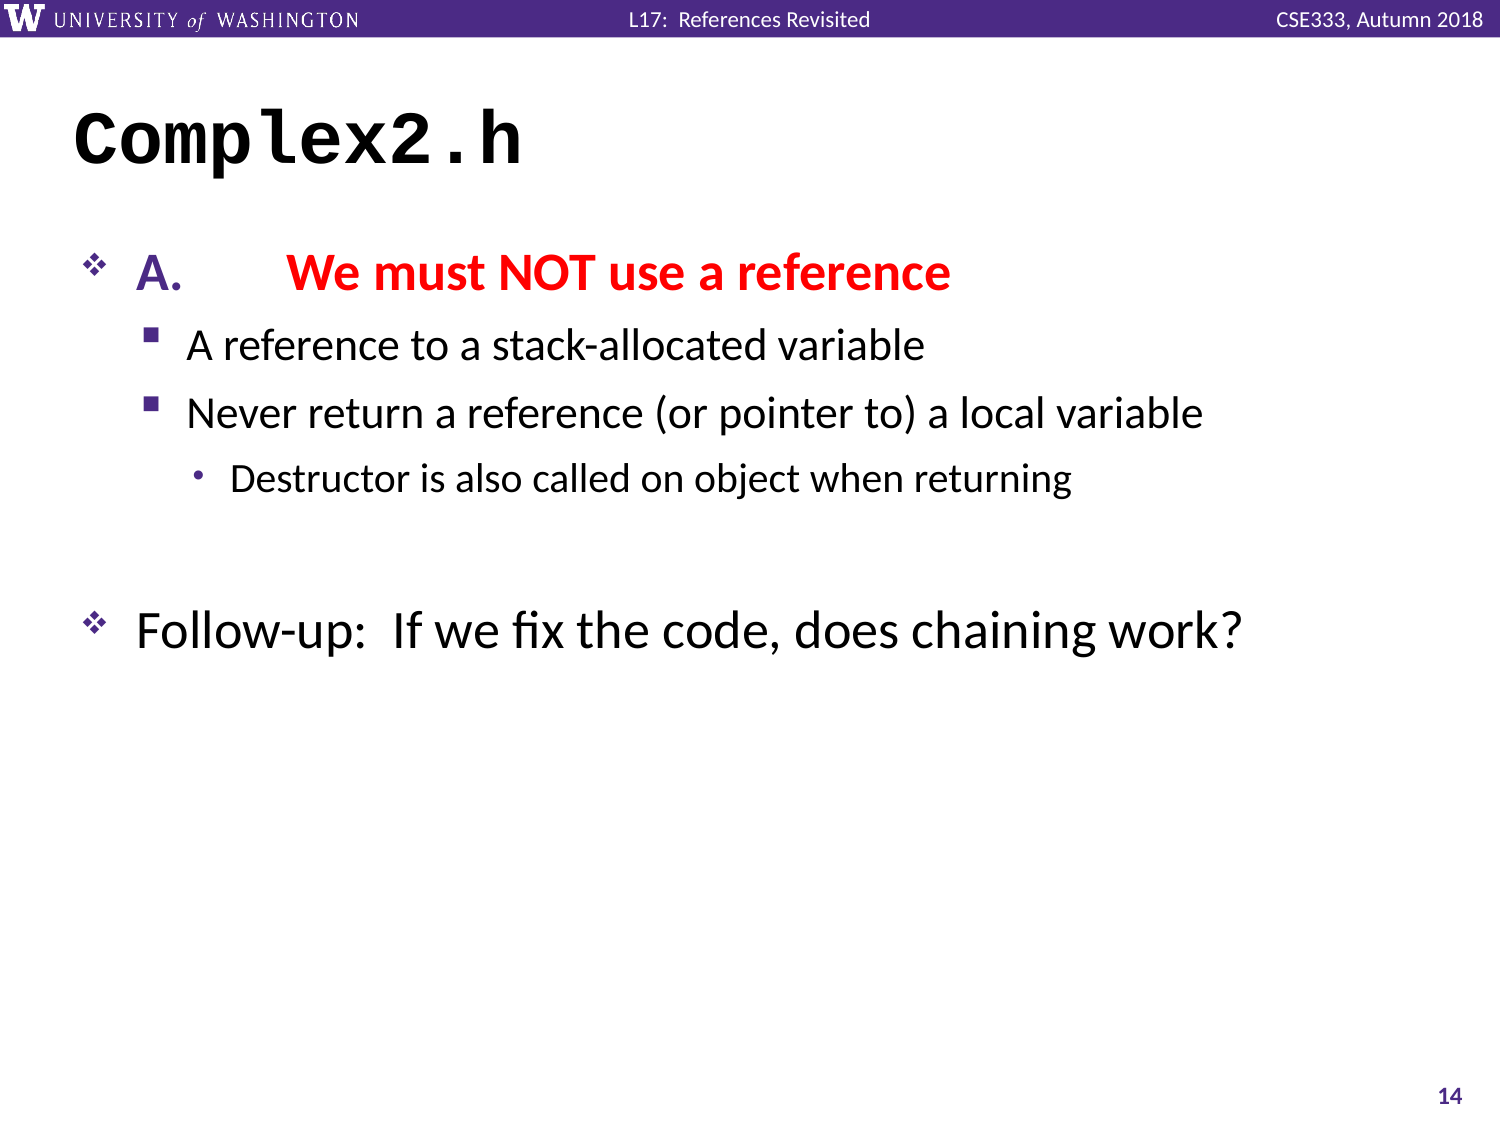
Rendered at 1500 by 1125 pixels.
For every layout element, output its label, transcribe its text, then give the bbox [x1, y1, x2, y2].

slide_number 14 [1400, 1065, 1500, 1125]
title Complex2.h [58, 71, 1438, 197]
picture [4, 4, 358, 32]
list A. We must NOT use a reference A reference to a stack-allocated variable Never return a reference (or pointer to) a local variable Destructor is also called on object when returning Follow-up: If we fix the code, does chaining work? [64, 223, 1438, 1040]
